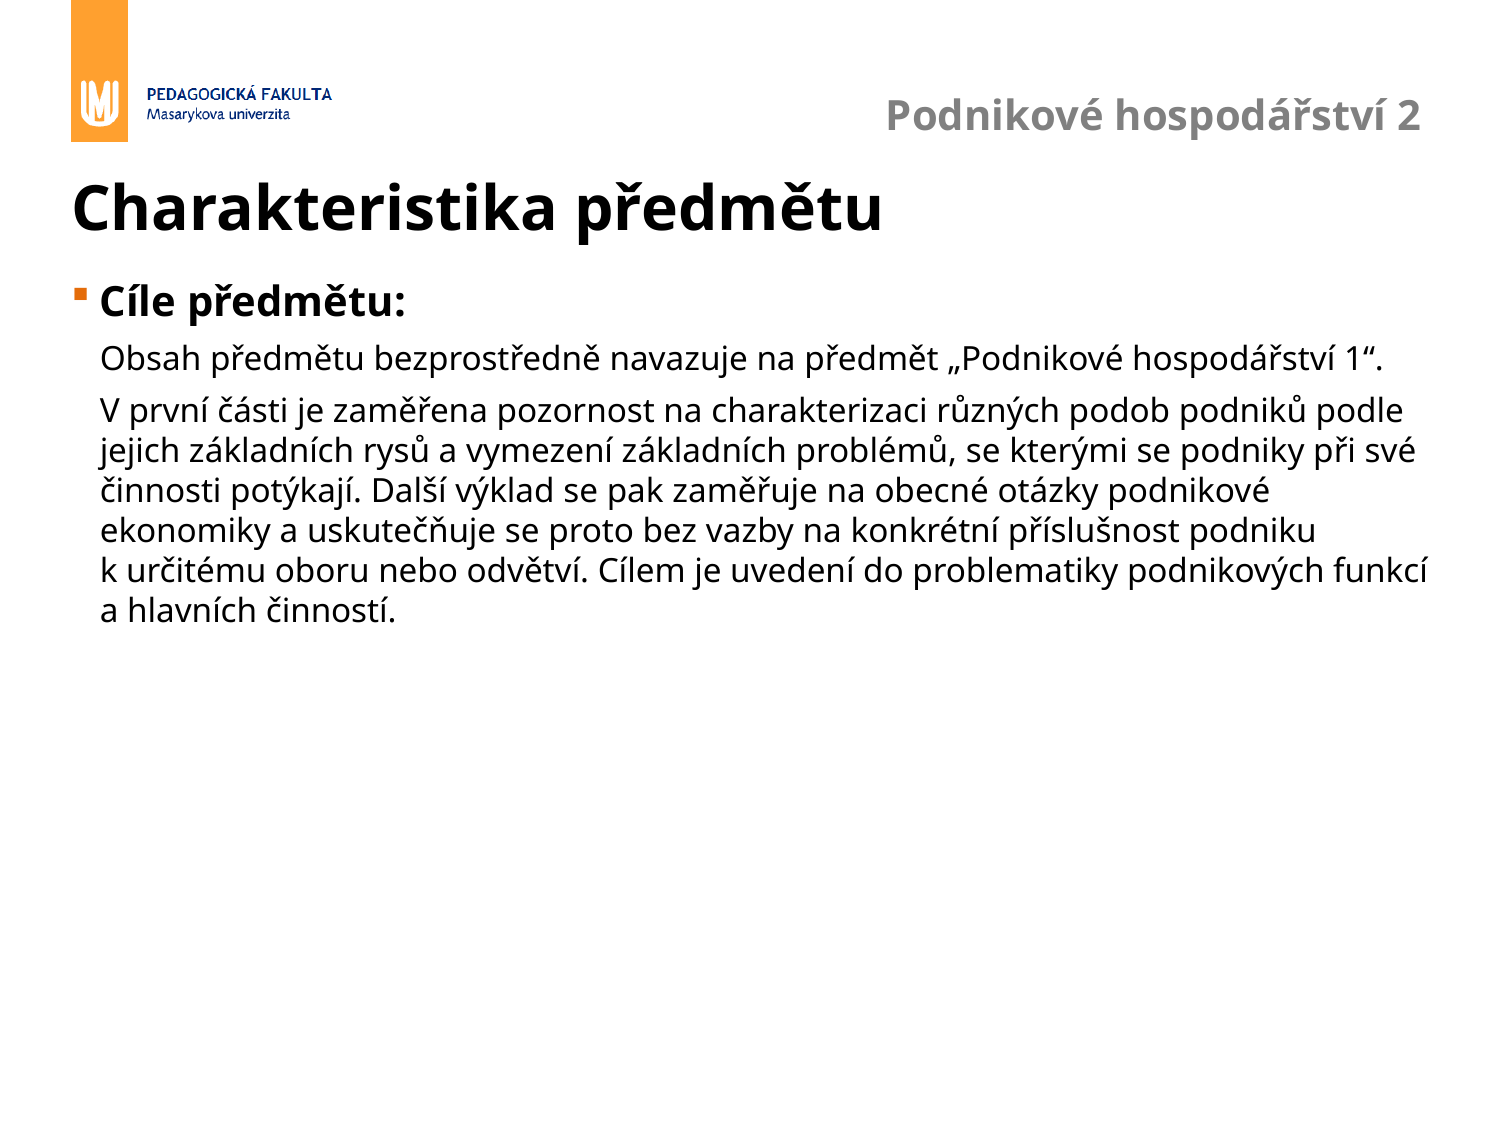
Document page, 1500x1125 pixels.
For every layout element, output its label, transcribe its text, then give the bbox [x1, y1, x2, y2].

title Charakteristika předmětu [56, 147, 1444, 264]
picture [0, 0, 381, 148]
text_box Podnikové hospodářství 2 [491, 30, 1437, 149]
list Cíle předmětu: Obsah předmětu bezprostředně navazuje na předmět „Podnikové hospodářství 1“. V první části je zaměřena pozornost na charakterizaci různých podob podniků podle jejich základních rysů a vymezení základních problémů, se kterými se podniky při své činnosti potýkají. Další výklad se pak zaměřuje na obecné otázky podnikové ekonomiky a uskutečňuje se proto bez vazby na konkrétní příslušnost podniku k určitému oboru nebo odvětví. Cílem je uvedení do problematiky podnikových funkcí a hlavních činností. [56, 267, 1459, 1083]
